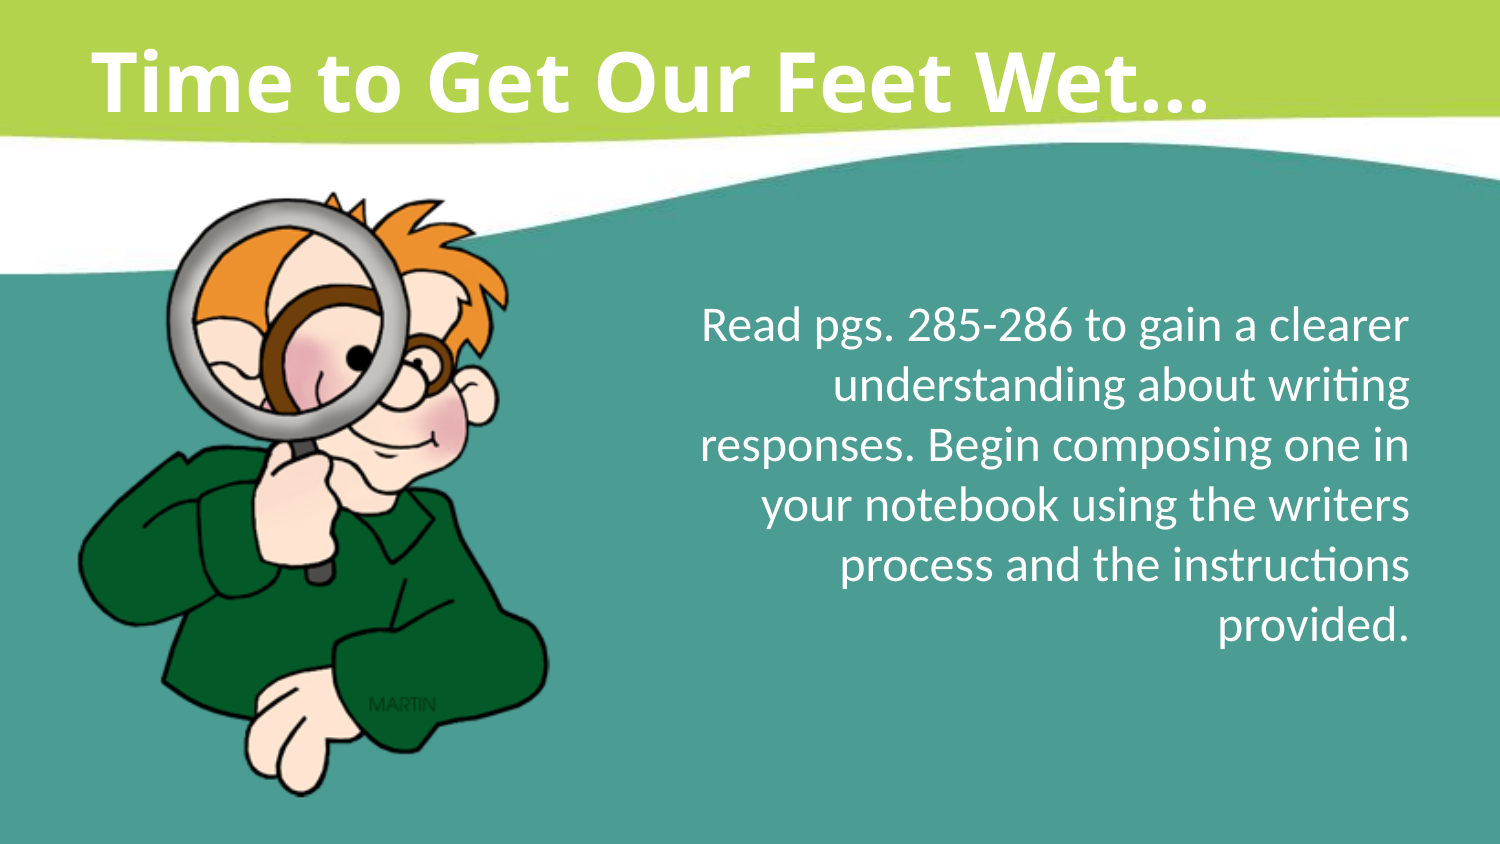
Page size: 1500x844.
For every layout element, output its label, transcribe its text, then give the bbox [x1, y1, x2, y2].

text_box Read pgs. 285-286 to gain a clearer understanding about writing responses. Begin composing one in your notebook using the writers process and the instructions provided. [624, 284, 1425, 659]
text_box Time to Get Our Feet Wet... [74, 21, 1275, 135]
picture [0, 0, 1500, 844]
